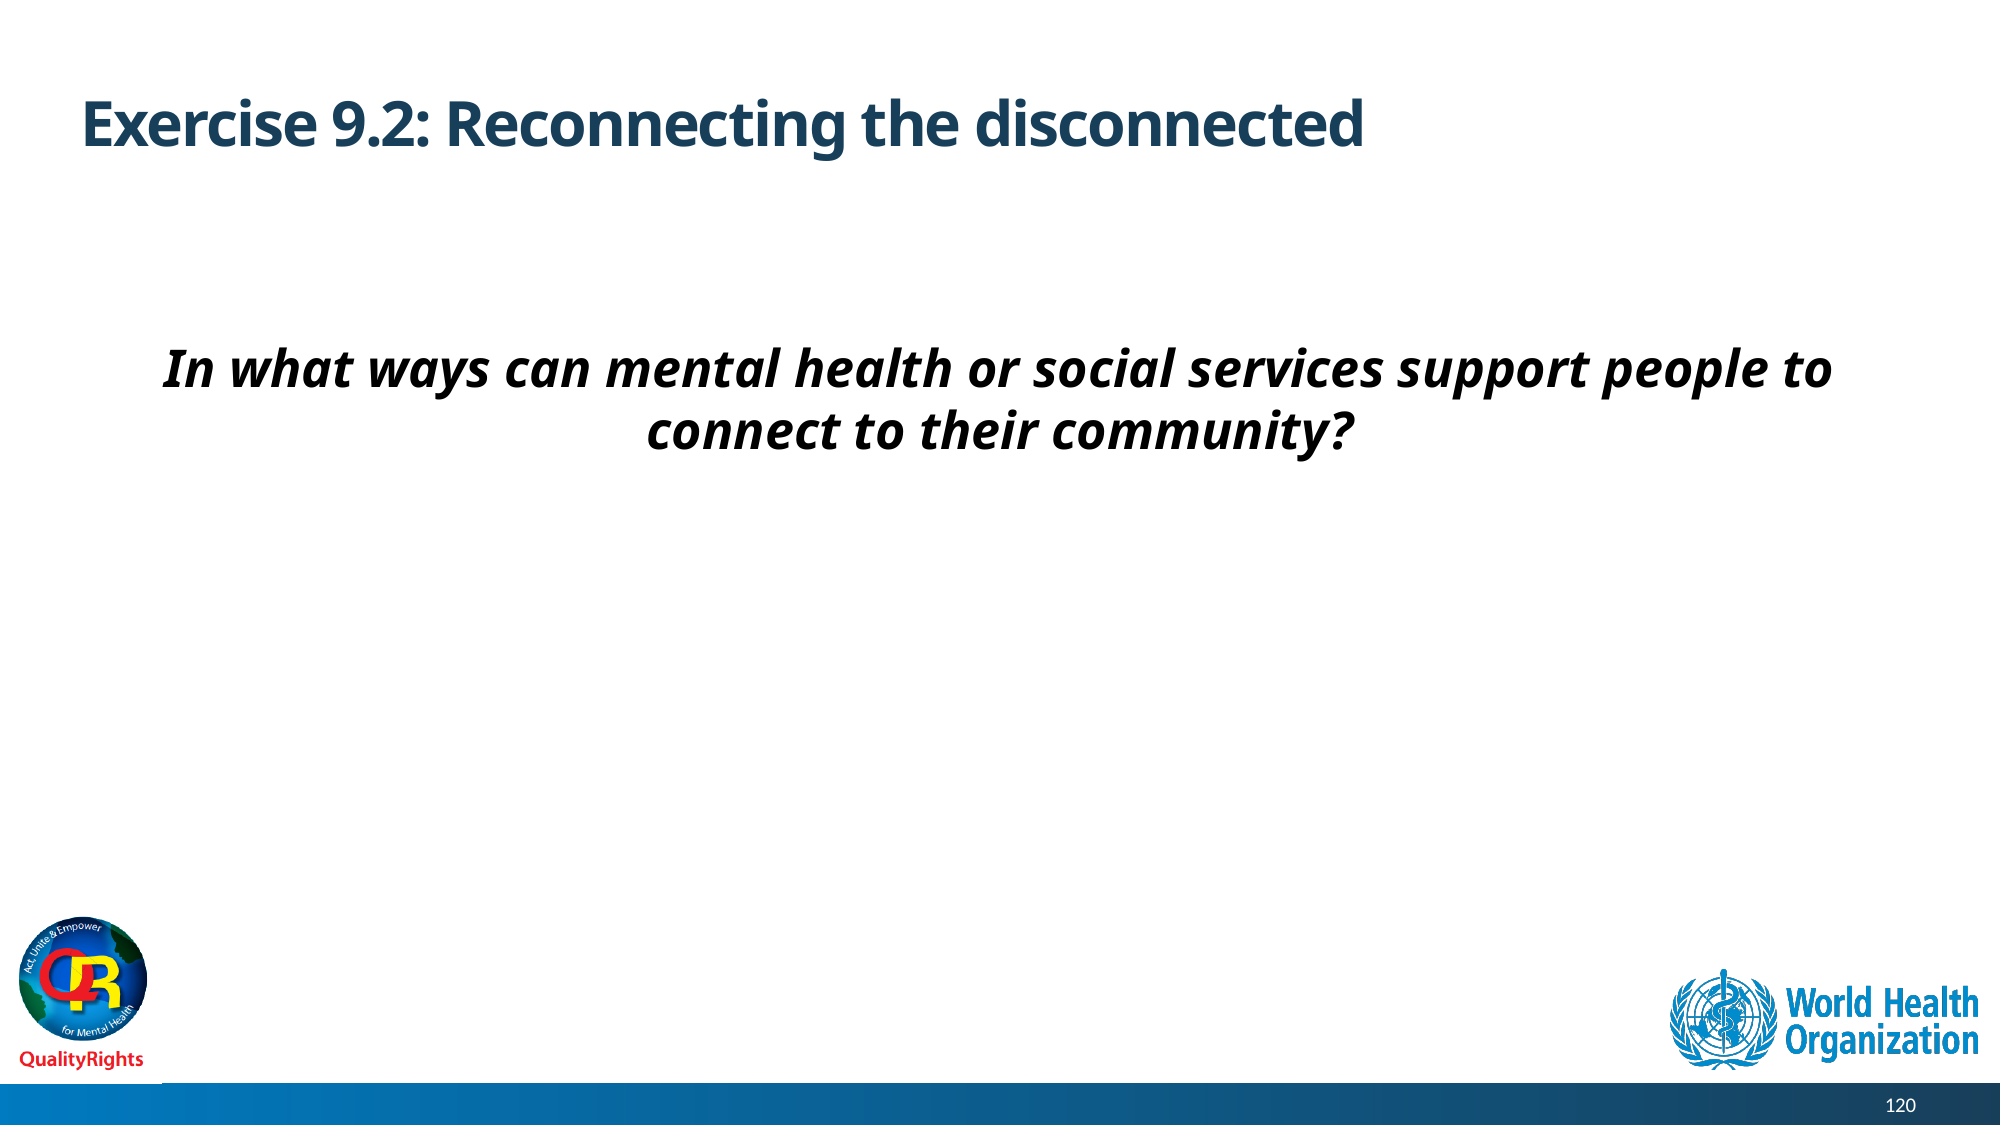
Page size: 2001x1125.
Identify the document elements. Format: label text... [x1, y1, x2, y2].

picture [1683, 987, 1697, 1047]
picture [1891, 987, 1897, 999]
picture [1732, 969, 1978, 1070]
picture [1711, 995, 1721, 1004]
picture [1689, 993, 1706, 1016]
picture [1704, 1019, 1711, 1031]
picture [1747, 992, 1758, 1016]
picture [1716, 1064, 1731, 1070]
picture [1821, 1000, 1826, 1012]
picture [1704, 1004, 1712, 1015]
picture [1750, 987, 1762, 1003]
picture [1698, 1047, 1750, 1060]
picture [1701, 987, 1710, 992]
picture [1725, 1042, 1747, 1054]
picture [1805, 987, 1811, 1002]
picture [1792, 987, 1797, 1004]
picture [1742, 1019, 1751, 1034]
picture [1860, 1000, 1865, 1012]
picture [1958, 1000, 1962, 1012]
picture [1670, 987, 1680, 1010]
picture [1738, 1019, 1744, 1030]
picture [1758, 1004, 1765, 1035]
title Exercise 9.2: Reconnecting the disconnected [65, 83, 1672, 154]
picture [1744, 1003, 1751, 1016]
picture [1692, 1031, 1700, 1042]
picture [1670, 1030, 1715, 1070]
picture [1747, 1019, 1758, 1041]
picture [0, 899, 162, 1084]
picture [1706, 1038, 1722, 1046]
picture [1701, 1042, 1722, 1054]
list In what ways can mental health or social services support people to connect to their community? [83, 247, 1917, 987]
picture [1711, 1031, 1722, 1038]
